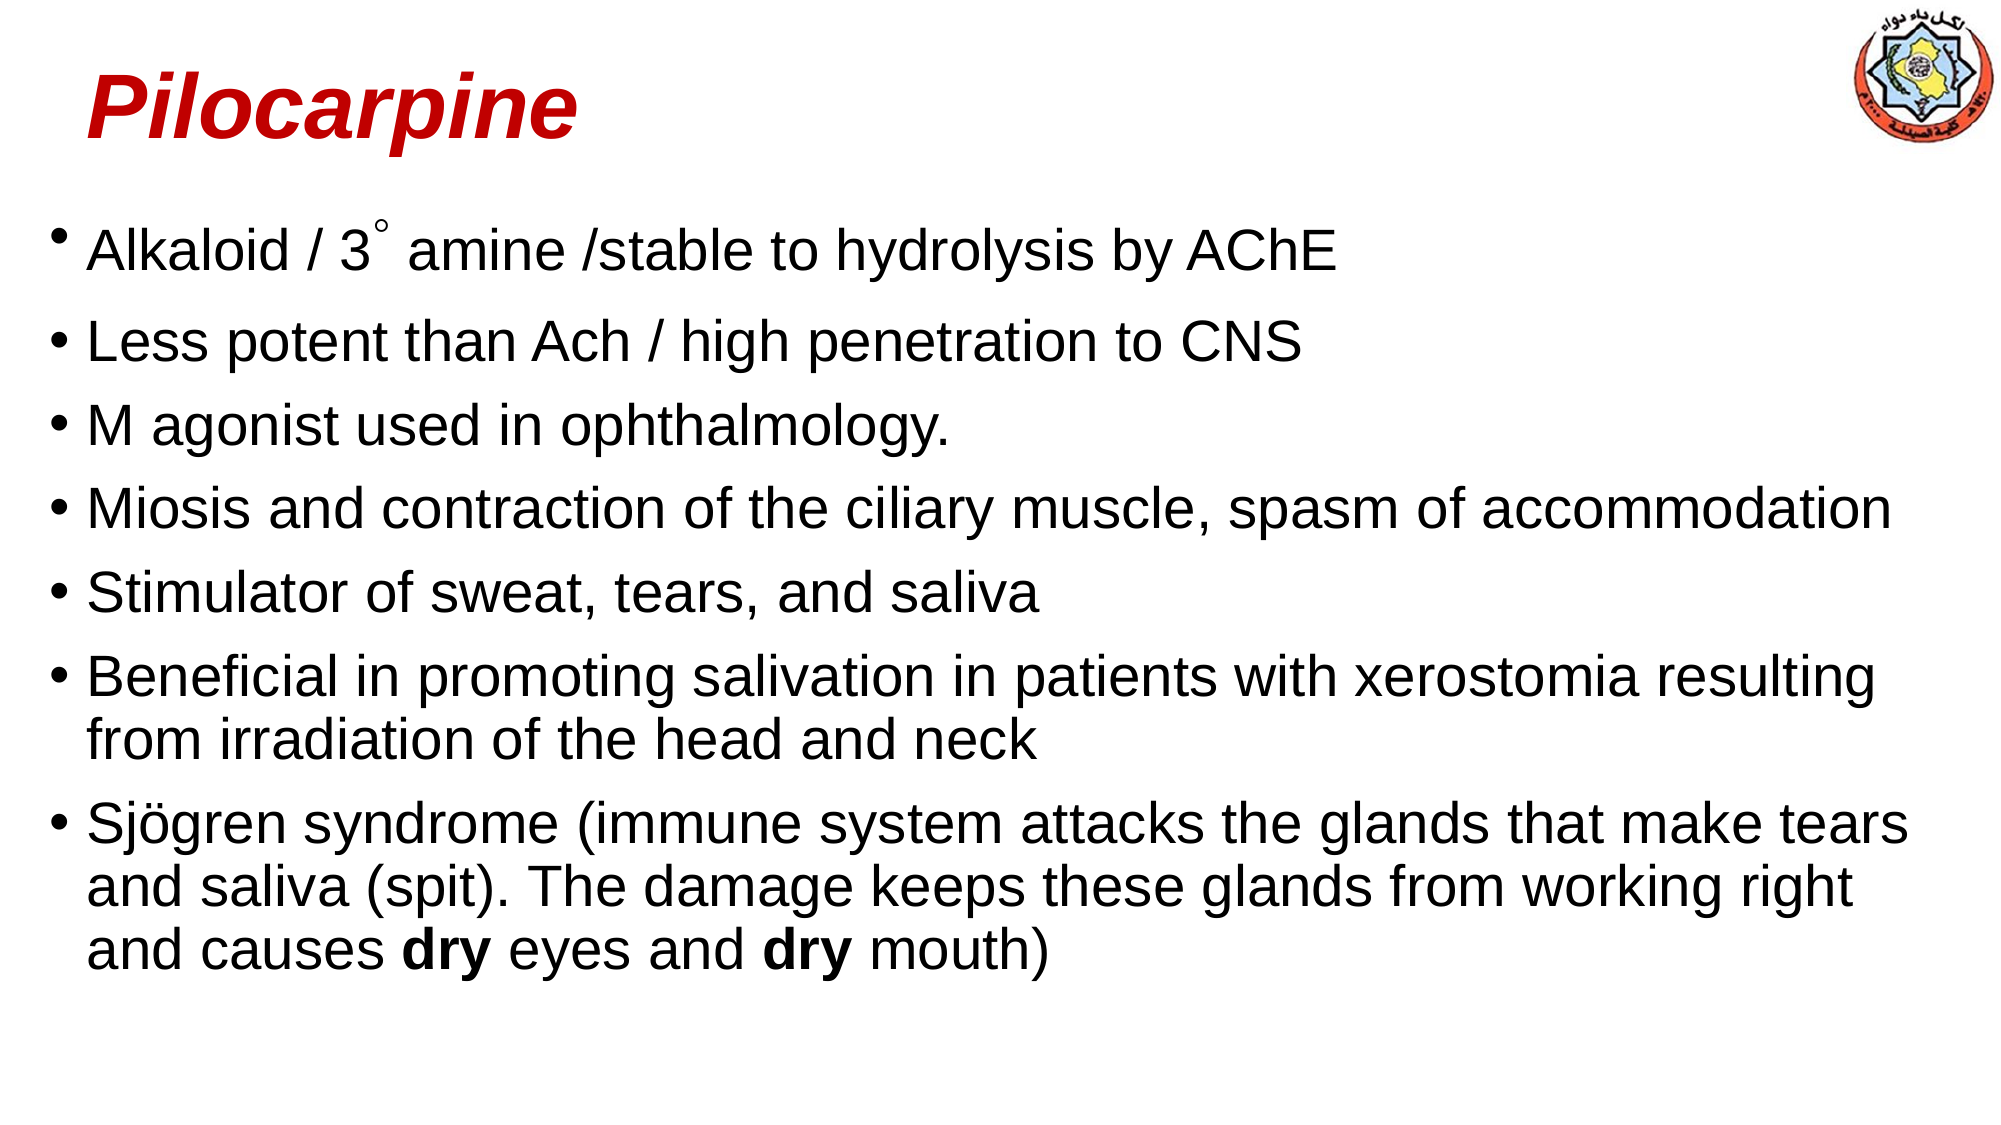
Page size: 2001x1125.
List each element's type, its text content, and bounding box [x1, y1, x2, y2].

list Alkaloid / 3◦ amine /stable to hydrolysis by AChE Less potent than Ach / high penetration to CNS M agonist used in ophthalmology. Miosis and contraction of the ciliary muscle, spasm of accommodation Stimulator of sweat, tears, and saliva Beneficial in promoting salivation in patients with xerostomia resulting from irradiation of the head and neck Sjögren syndrome (immune system attacks the glands that make tears and saliva (spit). The damage keeps these glands from working right and causes dry eyes and dry mouth) [34, 183, 1963, 1095]
title Pilocarpine [71, 0, 1797, 183]
picture [1846, 0, 2000, 154]
